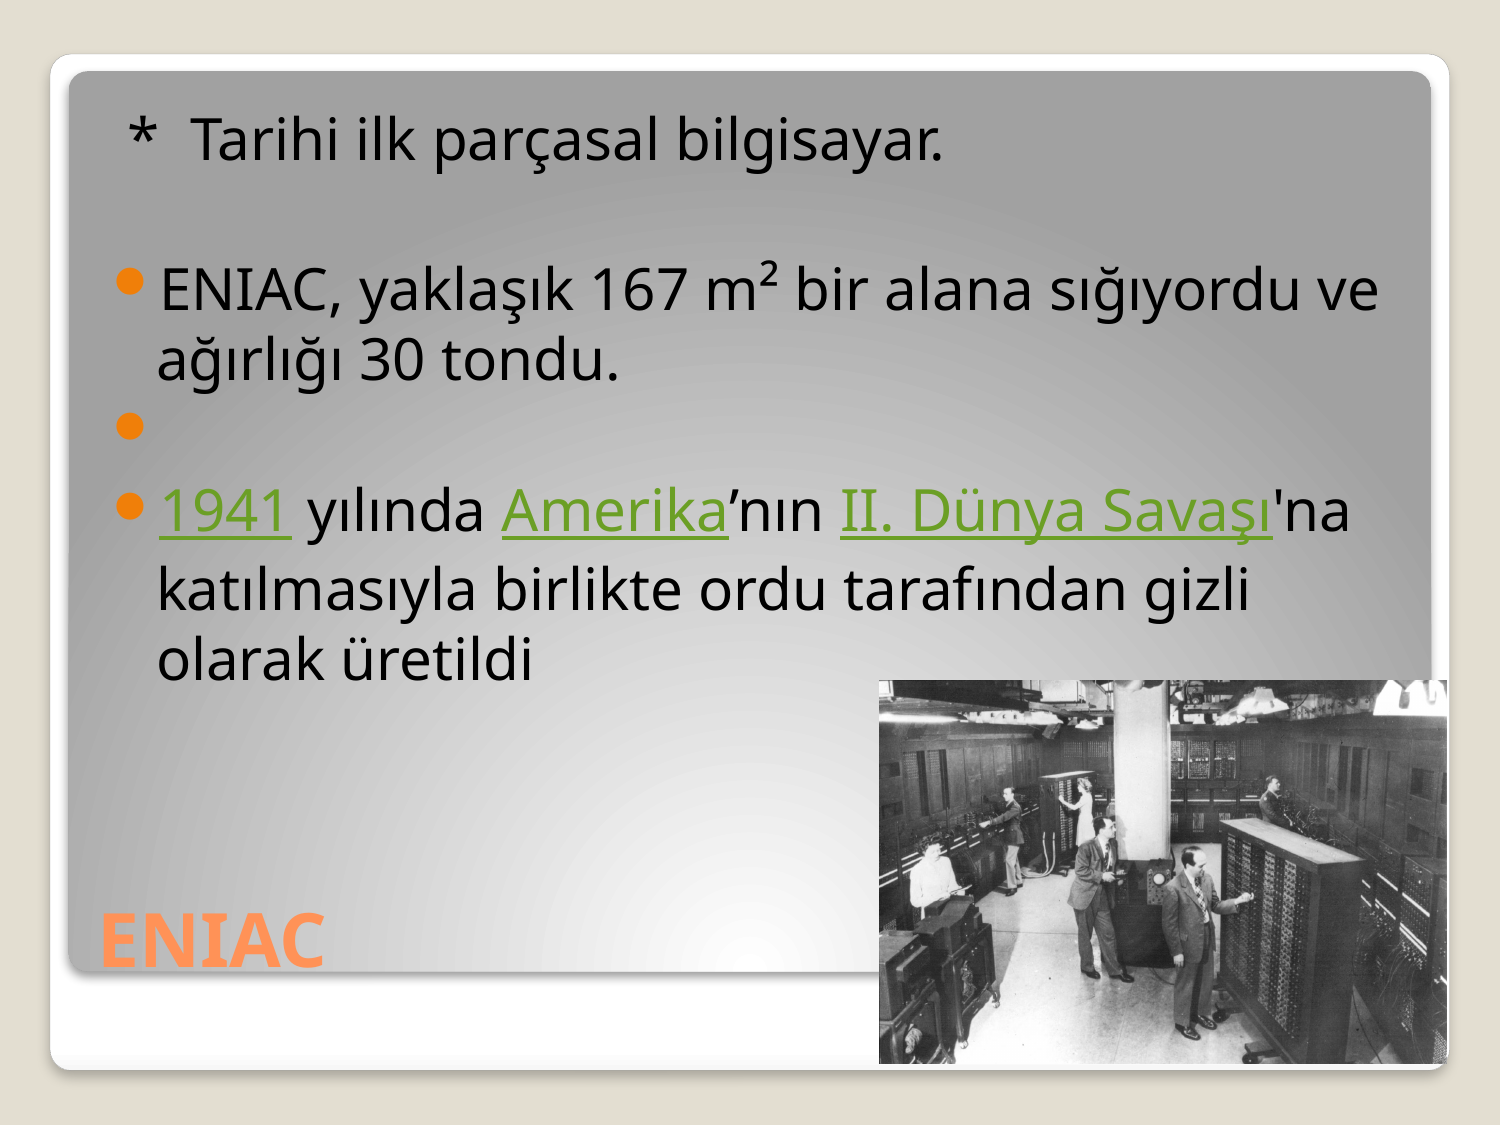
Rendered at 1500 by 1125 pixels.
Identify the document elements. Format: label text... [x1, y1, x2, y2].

picture [879, 680, 1448, 1064]
list * Tarihi ilk parçasal bilgisayar. ENIAC, yaklaşık 167 m² bir alana sığıyordu ve ağırlığı 30 tondu. 1941 yılında Amerika’nın II. Dünya Savaşı'na katılmasıyla birlikte ordu tarafından gizli olarak üretildi [82, 86, 1425, 774]
title ENIAC [82, 817, 872, 990]
